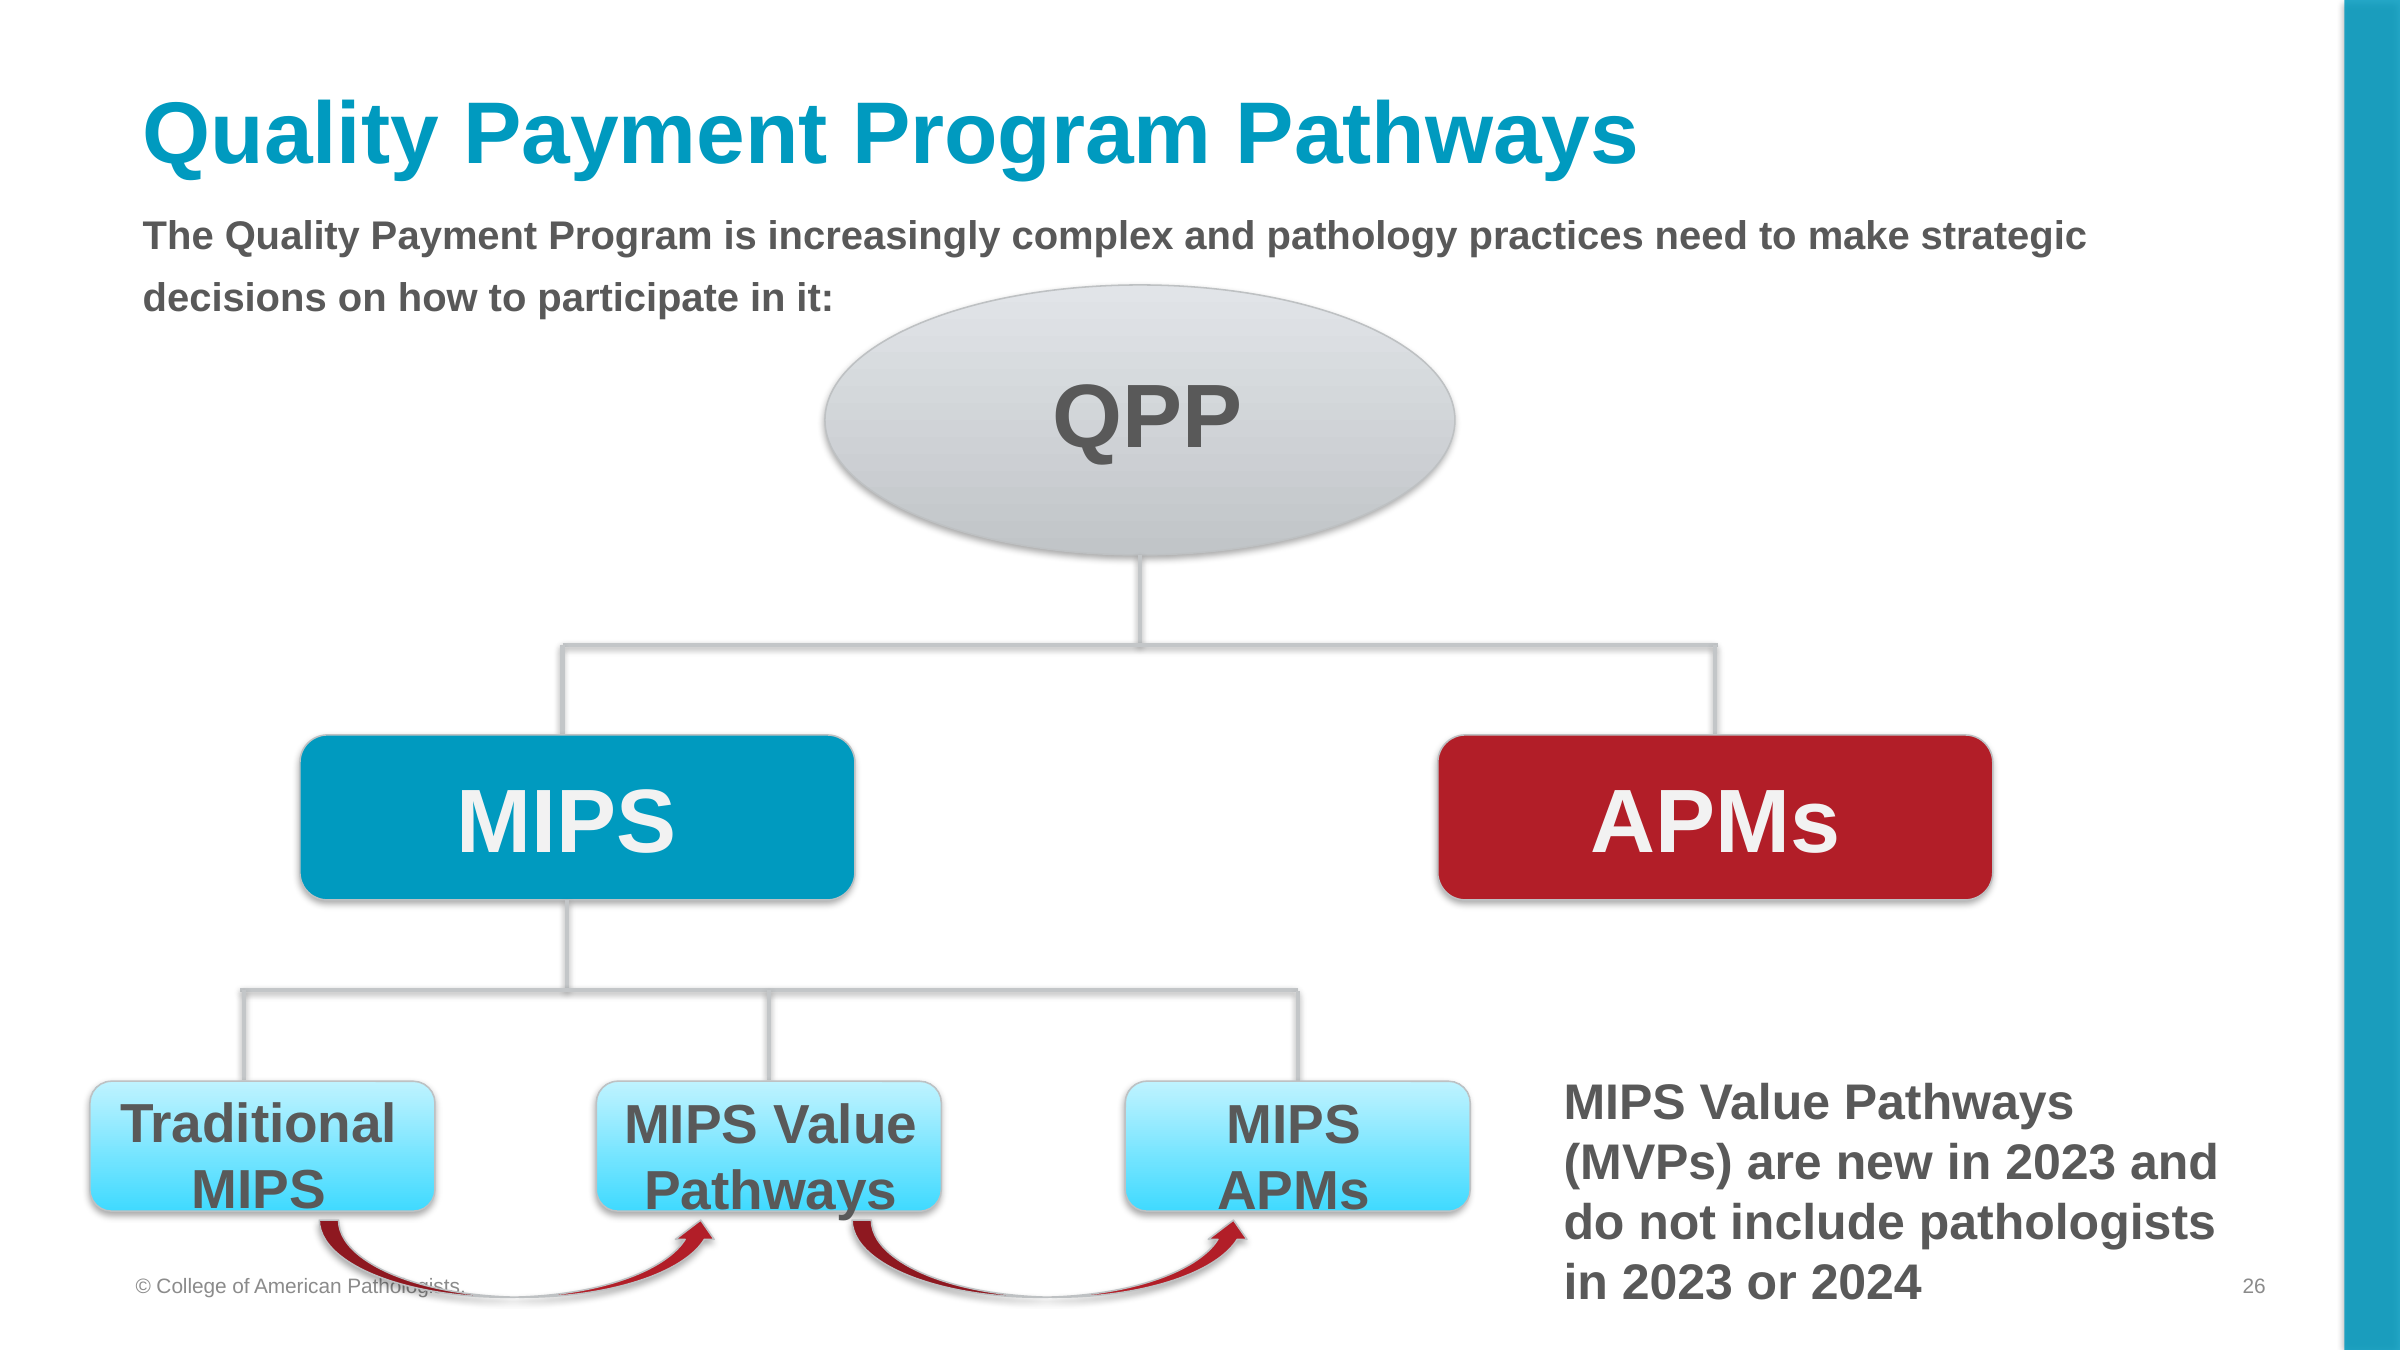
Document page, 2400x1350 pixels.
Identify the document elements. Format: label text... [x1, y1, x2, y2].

text_box [851, 1219, 1248, 1299]
text_box [318, 1219, 715, 1299]
text_box [938, 1090, 943, 1203]
text_box APMs [1467, 754, 1963, 878]
text_box [1436, 734, 1994, 901]
text_box [1303, 1080, 1472, 1212]
text_box [824, 284, 1456, 556]
slide_number 26 [2236, 1264, 2288, 1306]
text_box QPP [899, 349, 1395, 473]
text_box [89, 1081, 105, 1211]
text_box [413, 1080, 436, 1212]
list The Quality Payment Program is increasingly complex and pathology practices need to make strategic decisions on how to participate in it: [142, 195, 2217, 325]
text_box [595, 1085, 604, 1207]
text_box MIPS APMs [1140, 1081, 1448, 1228]
text_box [1124, 1081, 1140, 1211]
text_box MIPS Value Pathways [604, 1080, 938, 1228]
text_box MIPS Value Pathways (MVPs) are new in 2023 and do not include pathologists in 2023 or 2024 [1548, 1061, 2236, 1317]
text_box Traditional MIPS [105, 1079, 413, 1227]
text_box [299, 734, 856, 901]
text_box MIPS [319, 754, 815, 878]
title Quality Payment Program Pathways [142, 76, 2291, 207]
